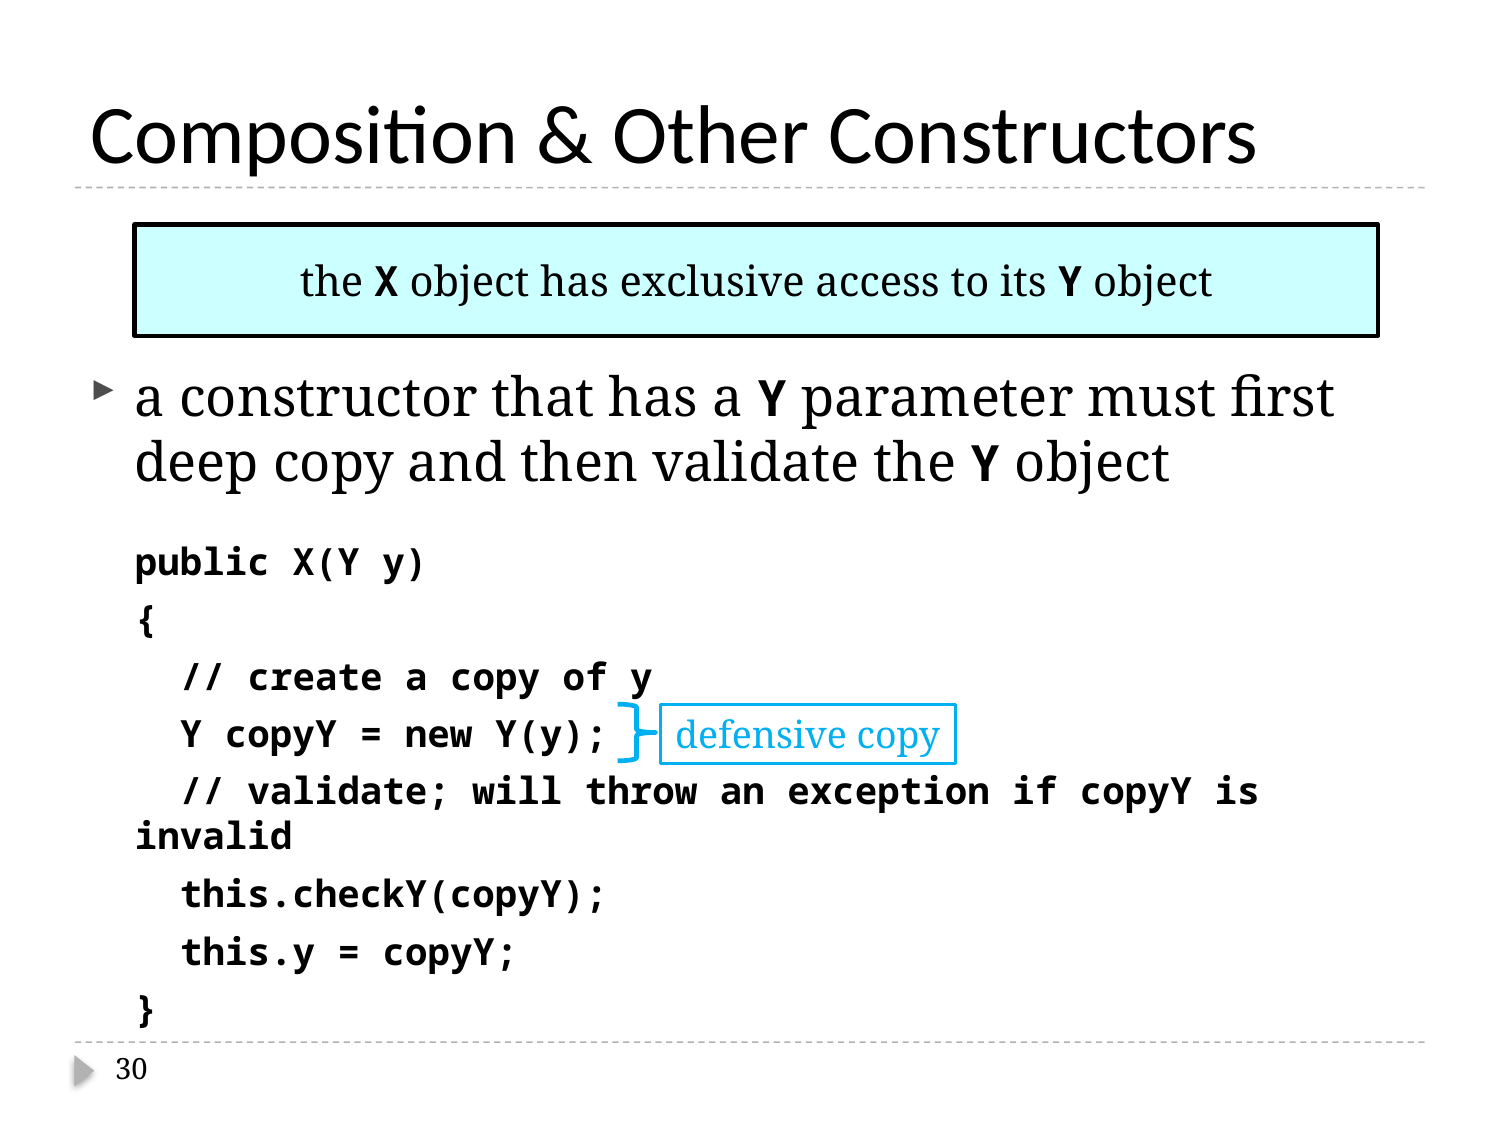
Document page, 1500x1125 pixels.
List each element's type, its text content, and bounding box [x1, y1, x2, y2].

text_box [617, 703, 657, 762]
text_box the X object has exclusive access to its Y object [134, 224, 1378, 336]
slide_number 30 [100, 1042, 426, 1103]
text_box defensive copy [660, 704, 956, 764]
list a constructor that has a Y parameter must first deep copy and then validate the Y object public X(Y y) { // create a copy of y Y copyY = new Y(y); // validate; will throw an exception if copyY is invalid this.checkY(copyY); this.y = copyY; } [74, 199, 1454, 1011]
title Composition & Other Constructors [74, 24, 1435, 188]
